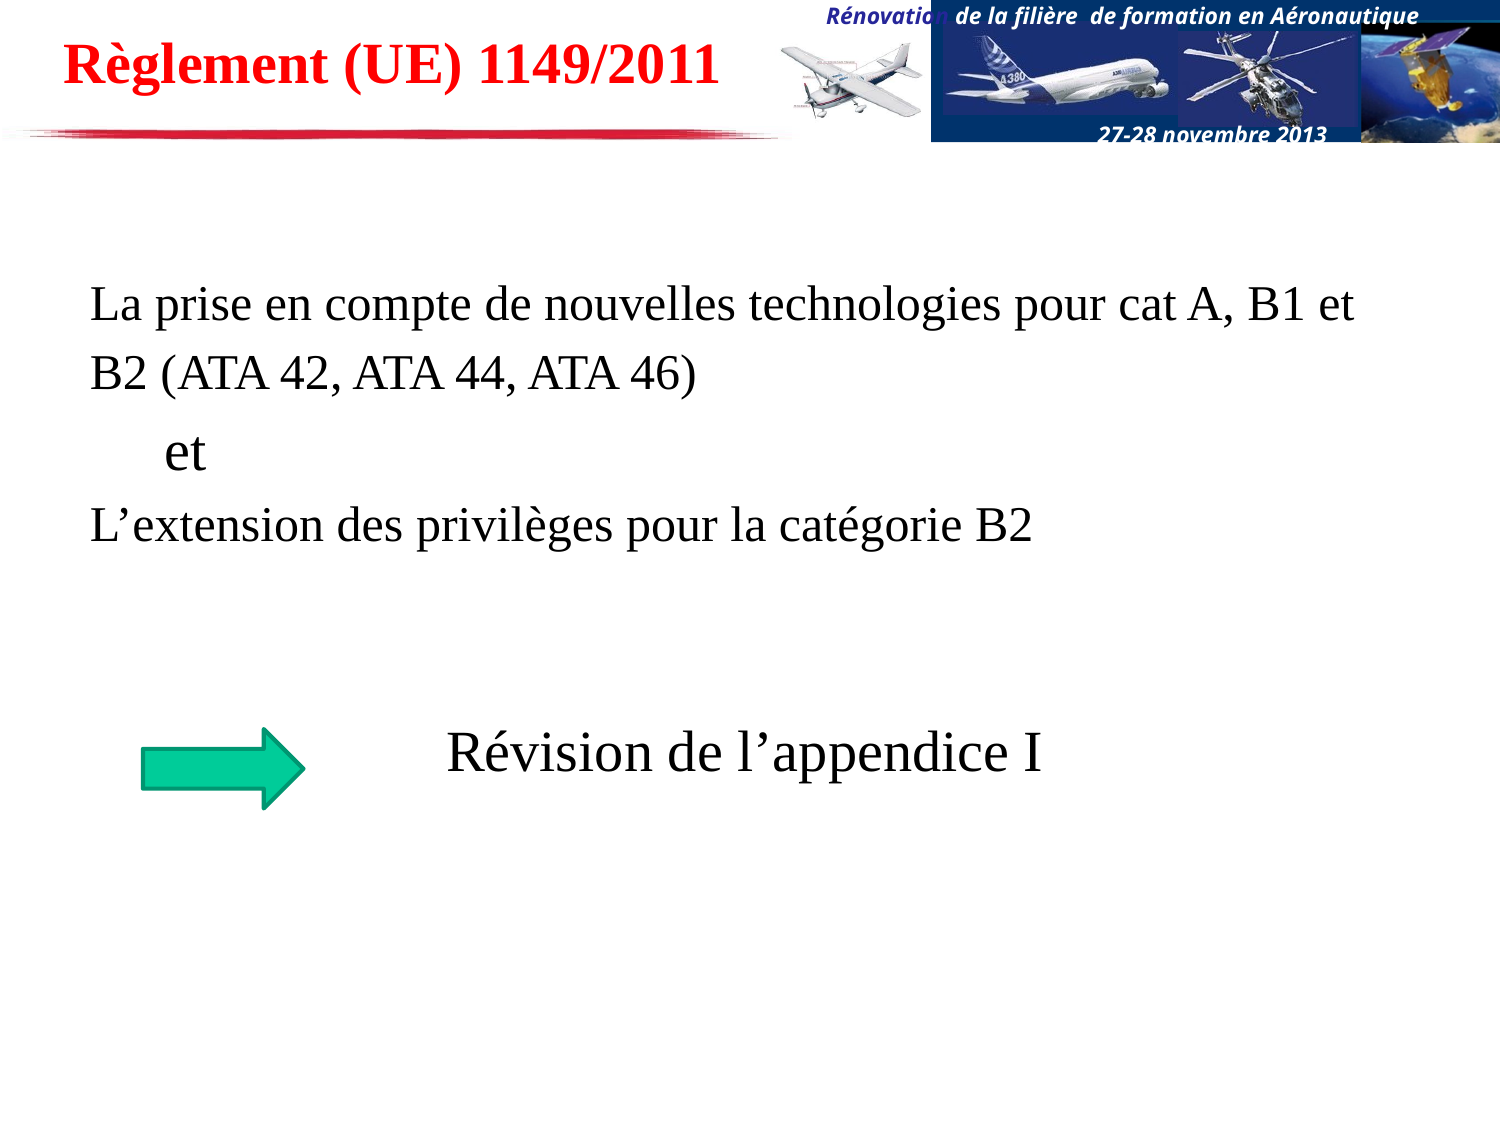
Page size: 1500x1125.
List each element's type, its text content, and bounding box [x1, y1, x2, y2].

picture [1361, 20, 1500, 143]
list La prise en compte de nouvelles technologies pour cat A, B1 et B2 (ATA 42, ATA 44, ATA 46) et L’extension des privilèges pour la catégorie B2 Révision de l’appendice I [75, 262, 1425, 1005]
picture [943, 21, 1358, 127]
text_box [140, 727, 306, 811]
title Règlement (UE) 1149/2011 [17, 18, 768, 110]
picture [2, 29, 928, 141]
